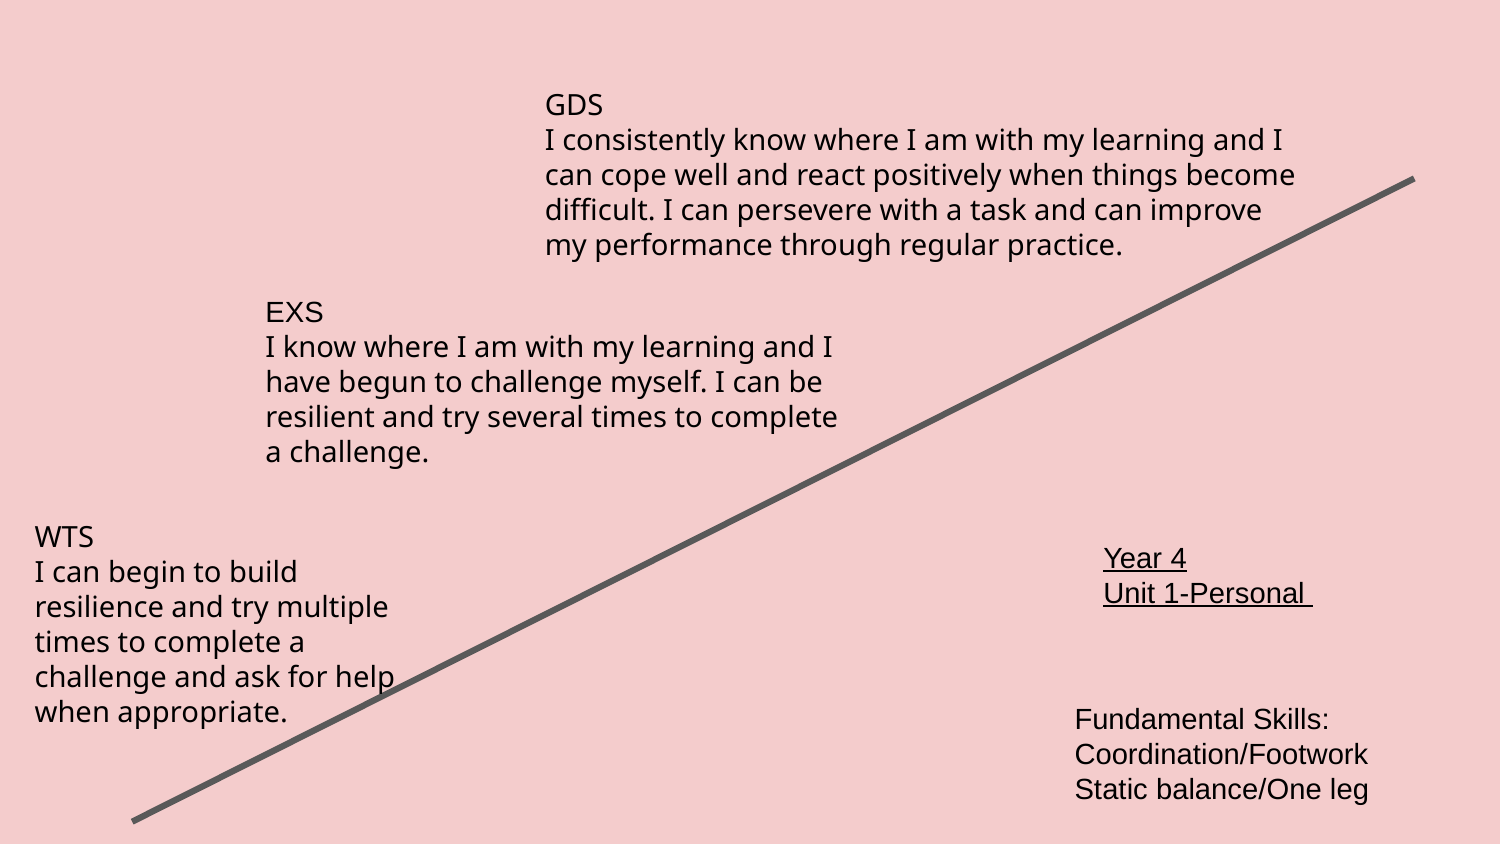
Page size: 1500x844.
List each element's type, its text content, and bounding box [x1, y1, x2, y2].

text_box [131, 178, 1415, 822]
text_box GDS I consistently know where I am with my learning and I can cope well and react positively when things become difficult. I can persevere with a task and can improve my performance through regular practice. [529, 71, 1327, 176]
text_box WTS I can begin to build resilience and try multiple times to complete a challenge and ask for help when appropriate. [19, 503, 126, 744]
